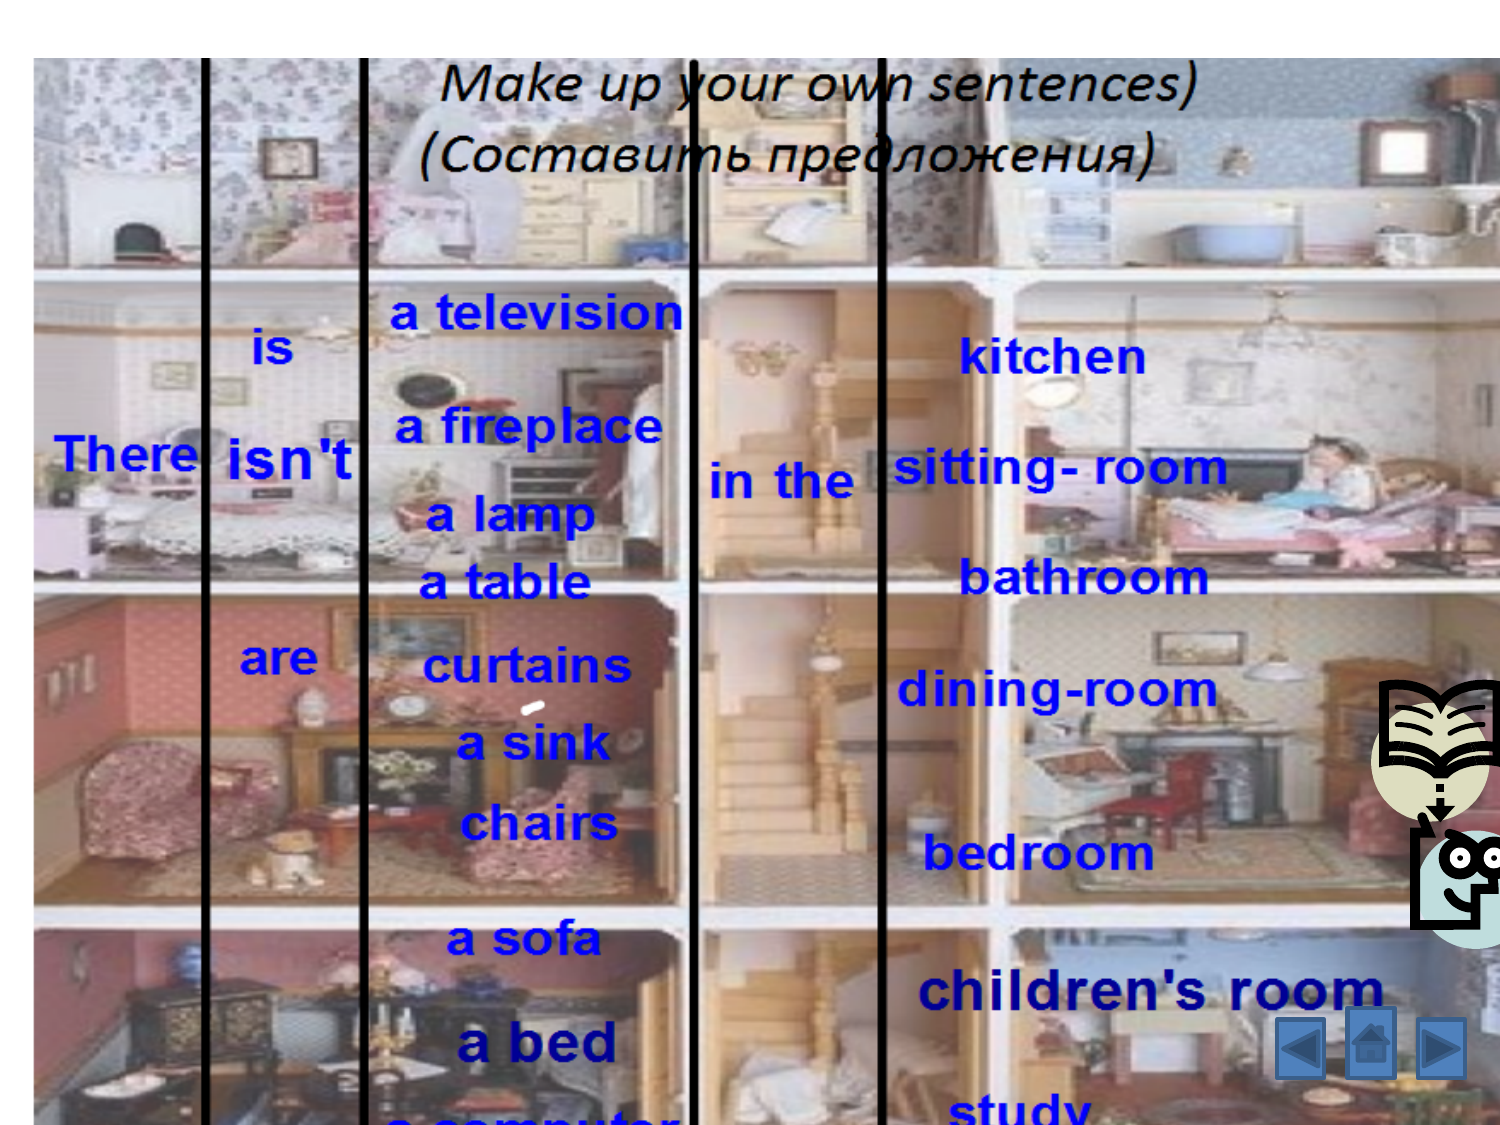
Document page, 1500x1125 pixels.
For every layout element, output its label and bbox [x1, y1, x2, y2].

picture [1370, 679, 1500, 950]
list [0, 58, 1500, 1125]
